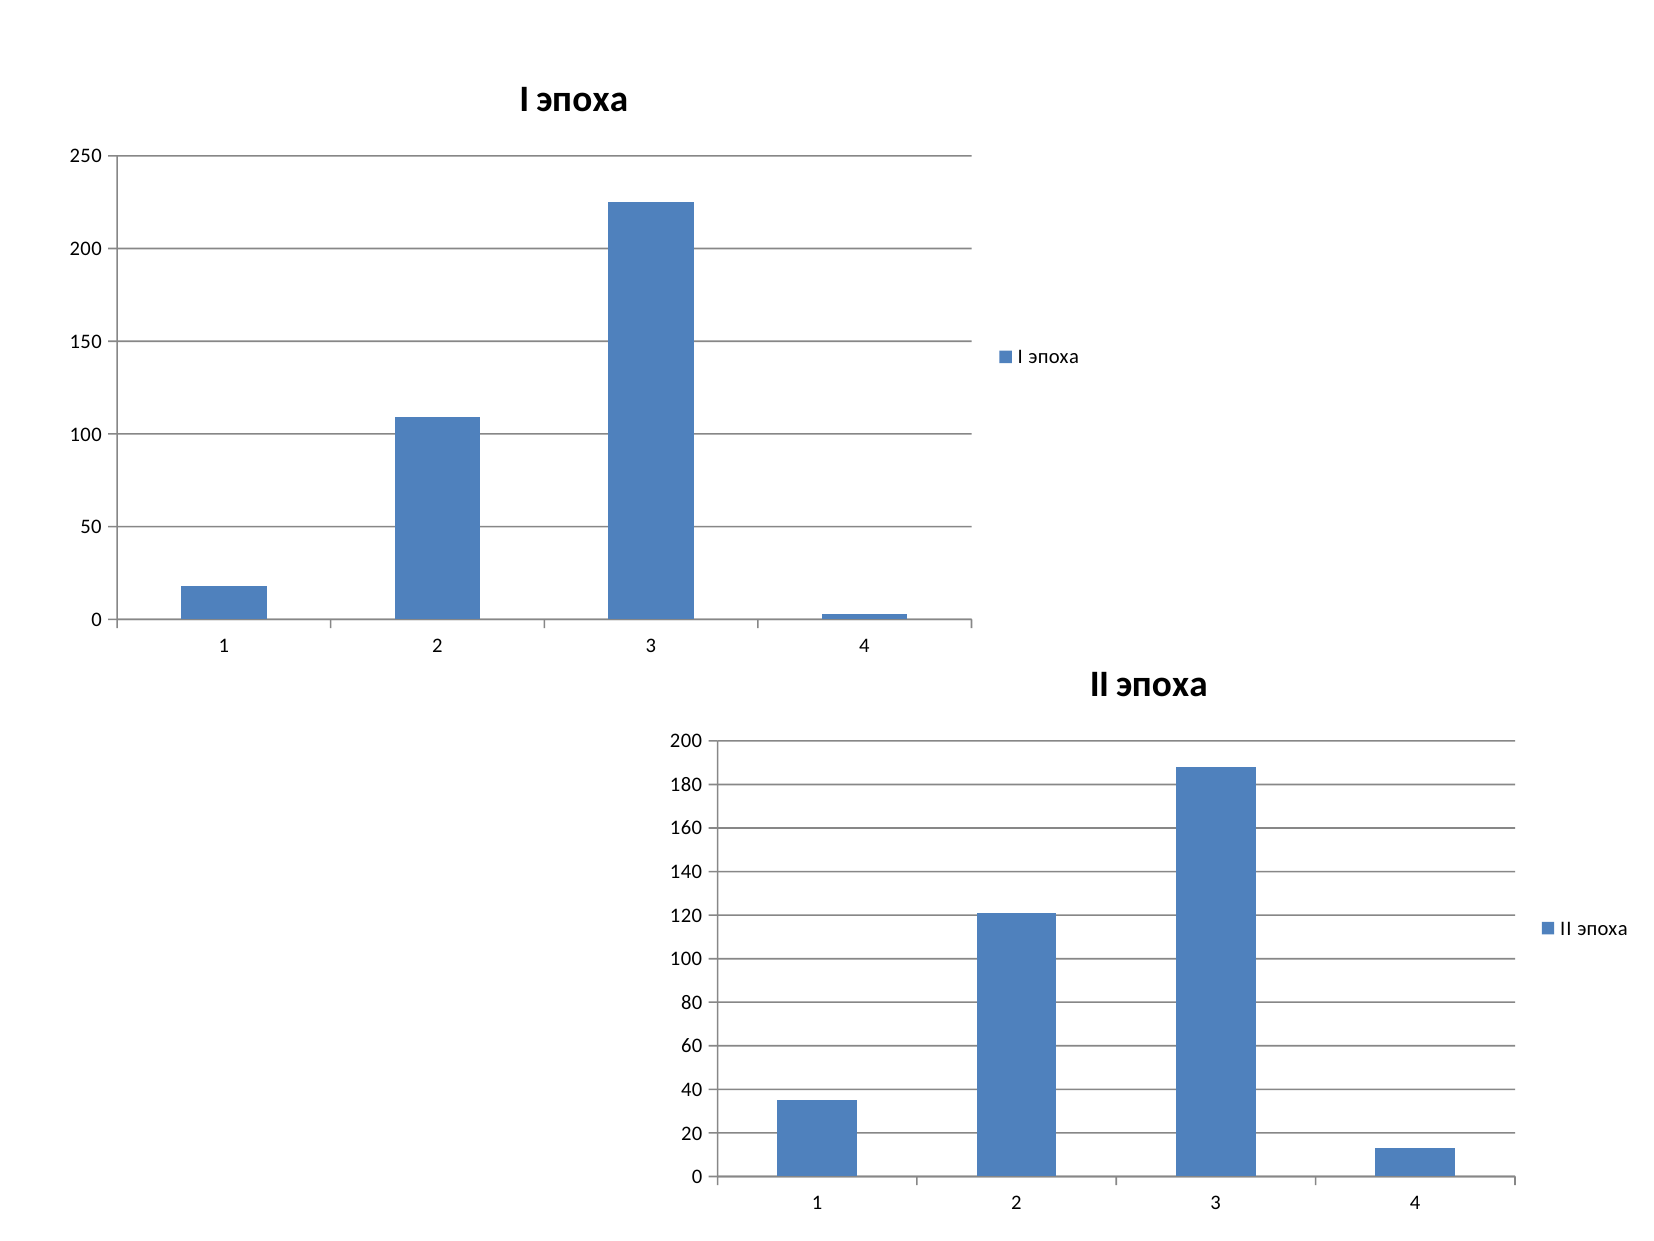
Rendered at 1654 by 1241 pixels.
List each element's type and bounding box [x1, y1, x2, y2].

text_box [48, 43, 1101, 676]
text_box [649, 629, 1651, 1231]
